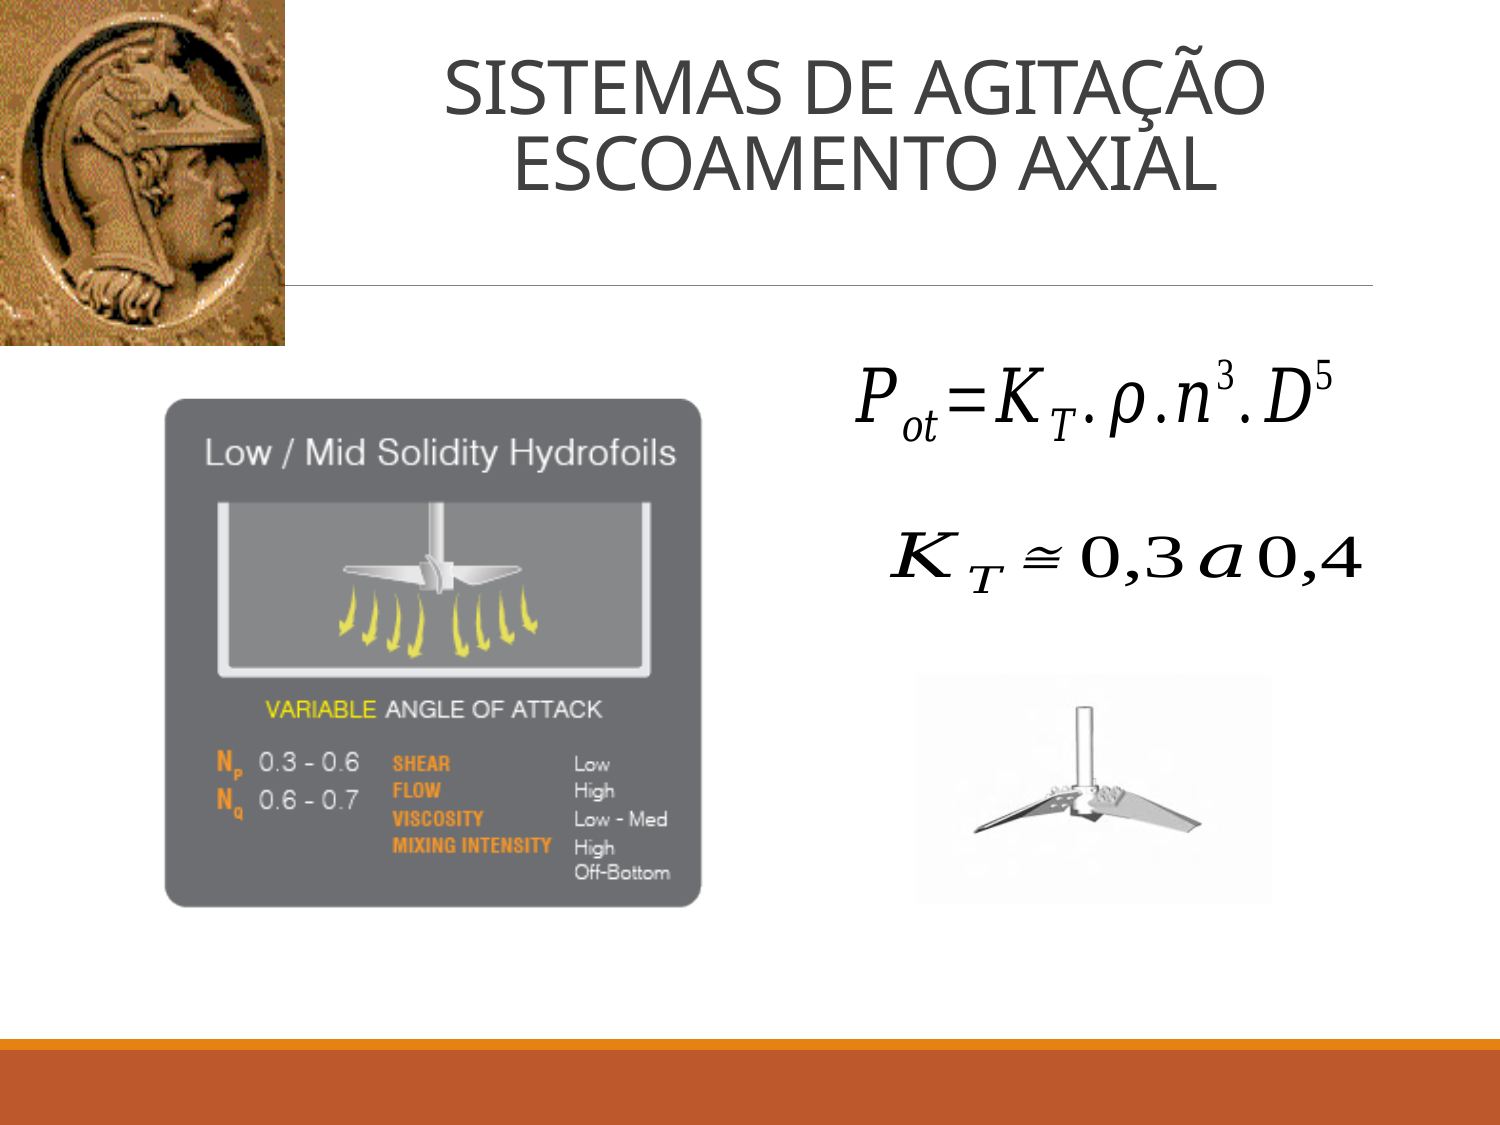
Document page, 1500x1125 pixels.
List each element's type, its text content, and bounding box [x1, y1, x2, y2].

picture [916, 672, 1272, 904]
picture [158, 396, 711, 953]
picture [0, 0, 288, 351]
title SISTEMAS DE AGITAÇÃO ESCOAMENTO AXIAL [297, 37, 1425, 222]
